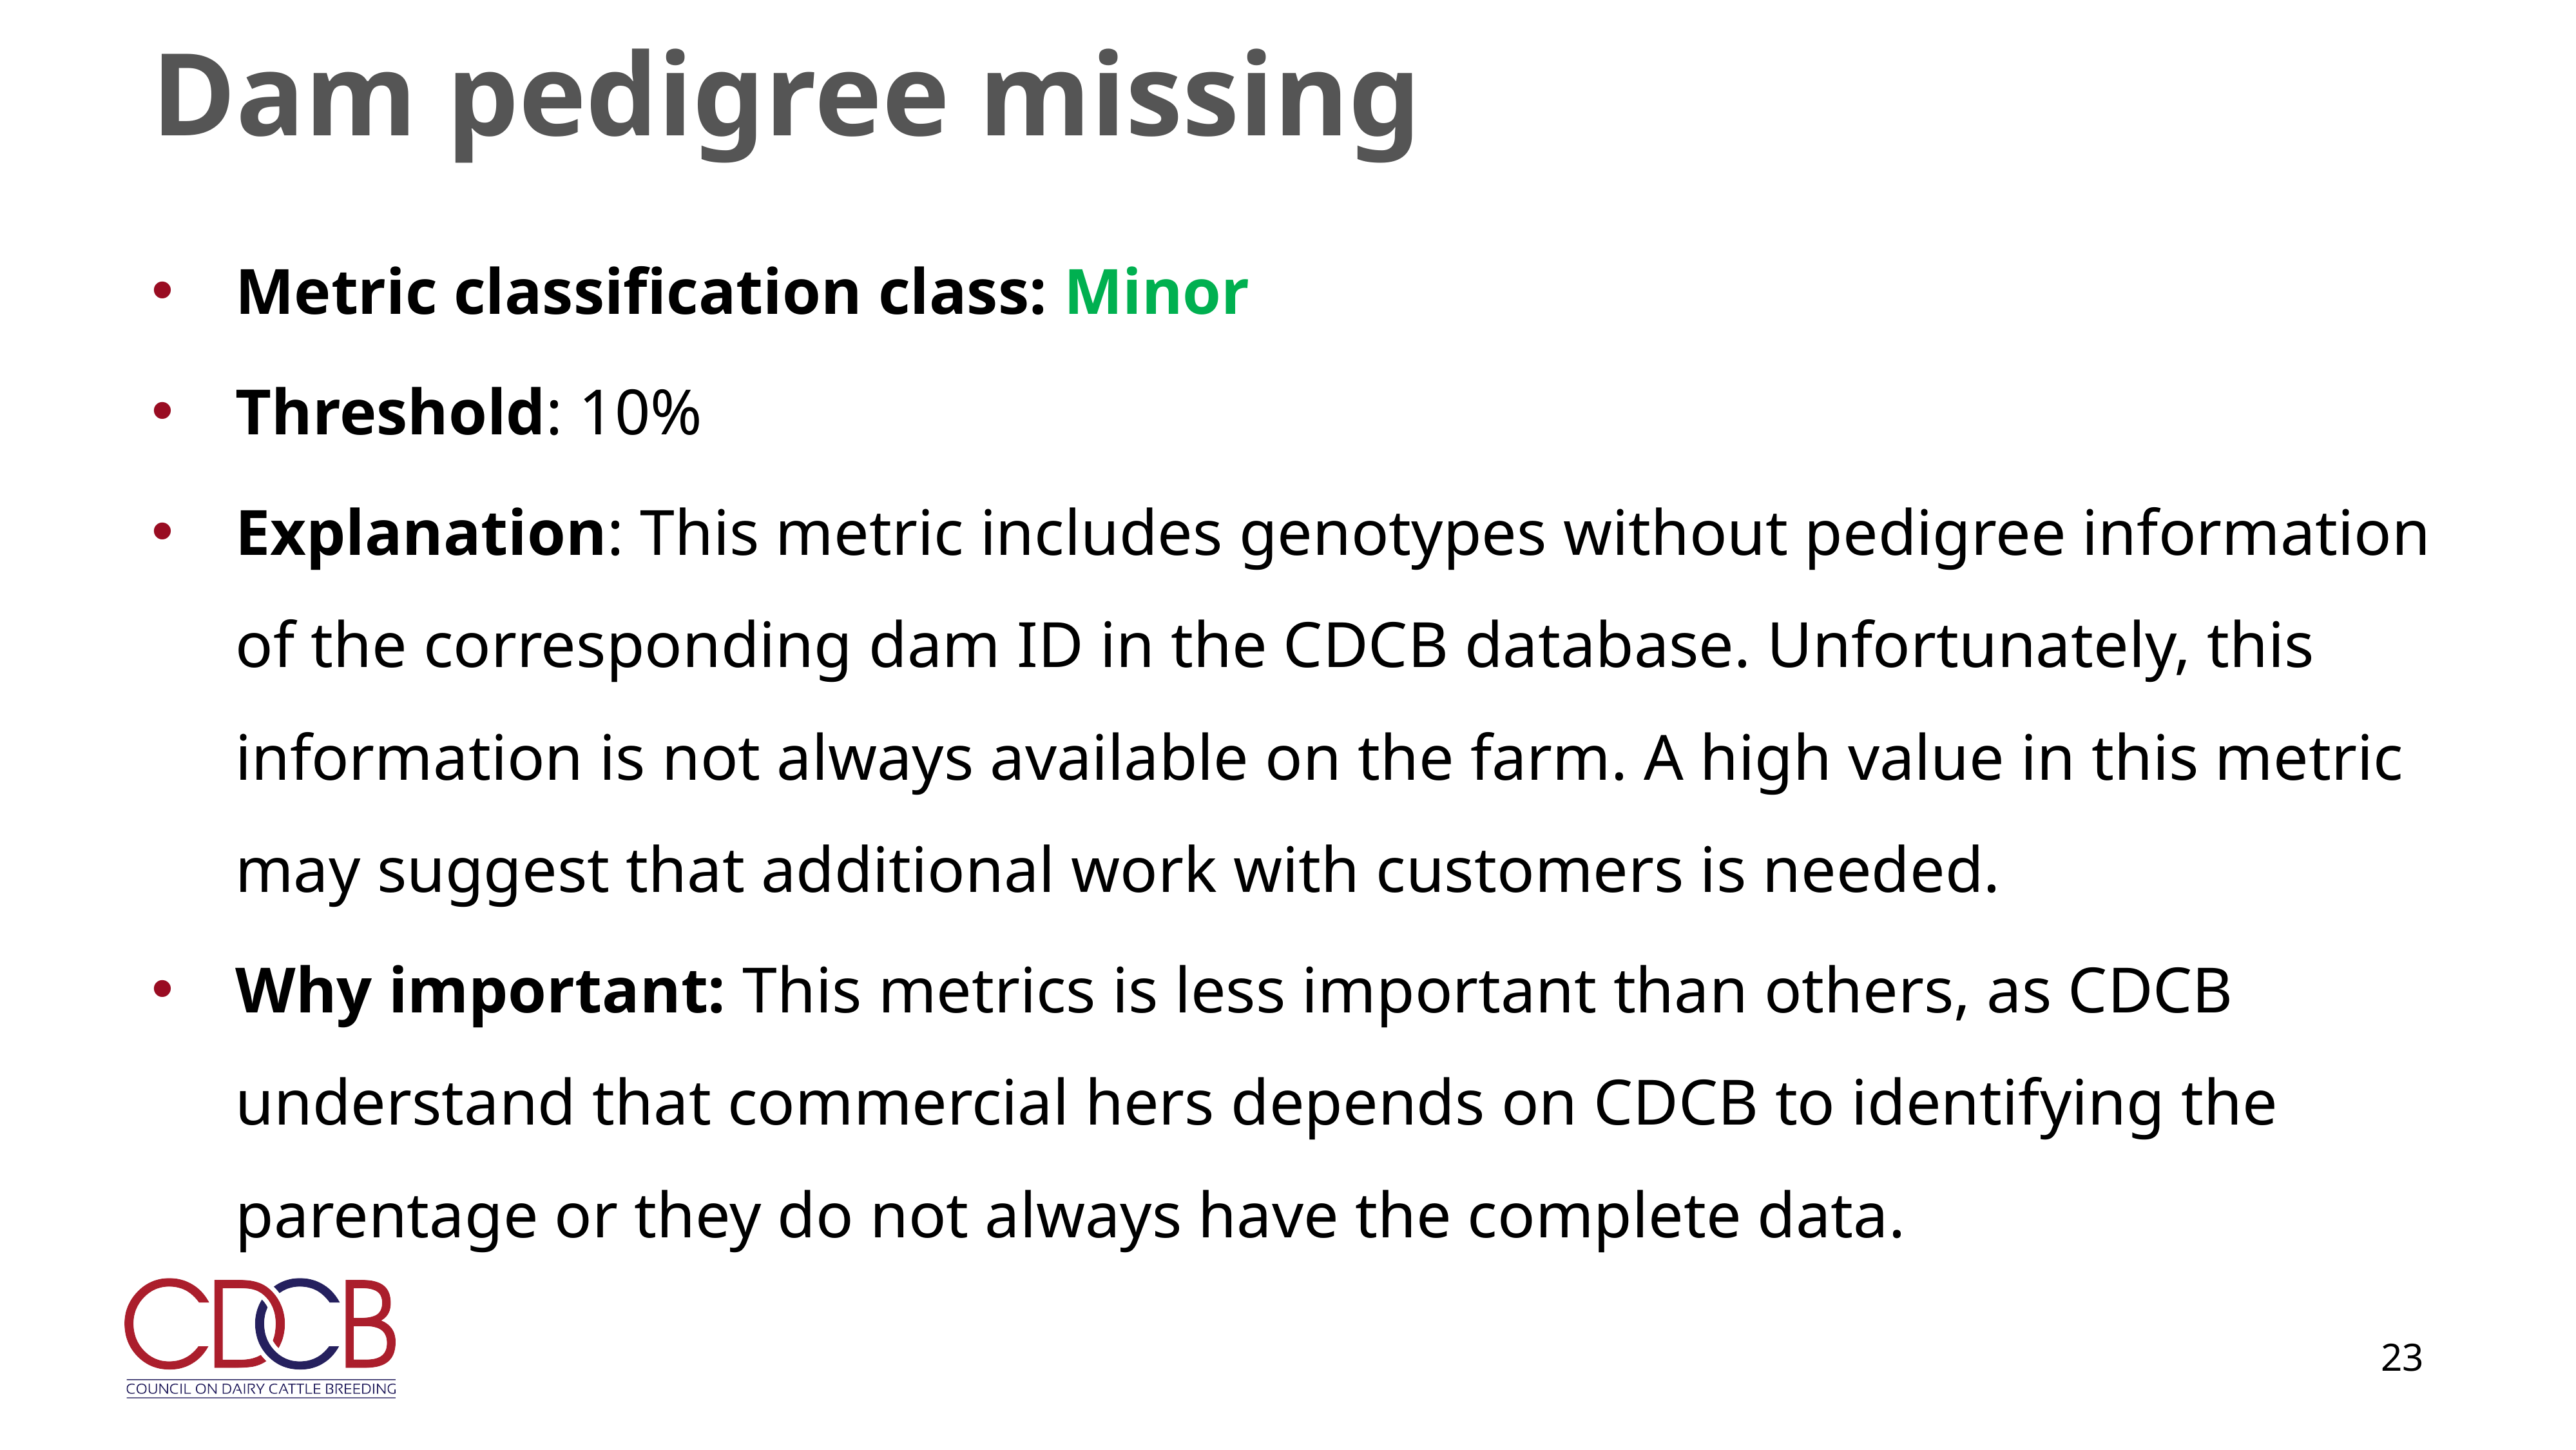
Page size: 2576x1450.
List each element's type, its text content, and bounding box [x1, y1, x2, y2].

slide_number 23 [1845, 1320, 2447, 1398]
list Metric classification class: Minor Threshold: 10% Explanation: This metric includes genotypes without pedigree information of the corresponding dam ID in the CDCB database. Unfortunately, this information is not always available on the farm. A high value in this metric may suggest that additional work with customers is needed. Why important: This metrics is less important than others, as CDCB understand that commercial hers depends on CDCB to identifying the parentage or they do not always have the complete data. [128, 203, 2494, 1282]
picture [106, 1229, 414, 1447]
title Dam pedigree missing [128, 24, 2447, 203]
